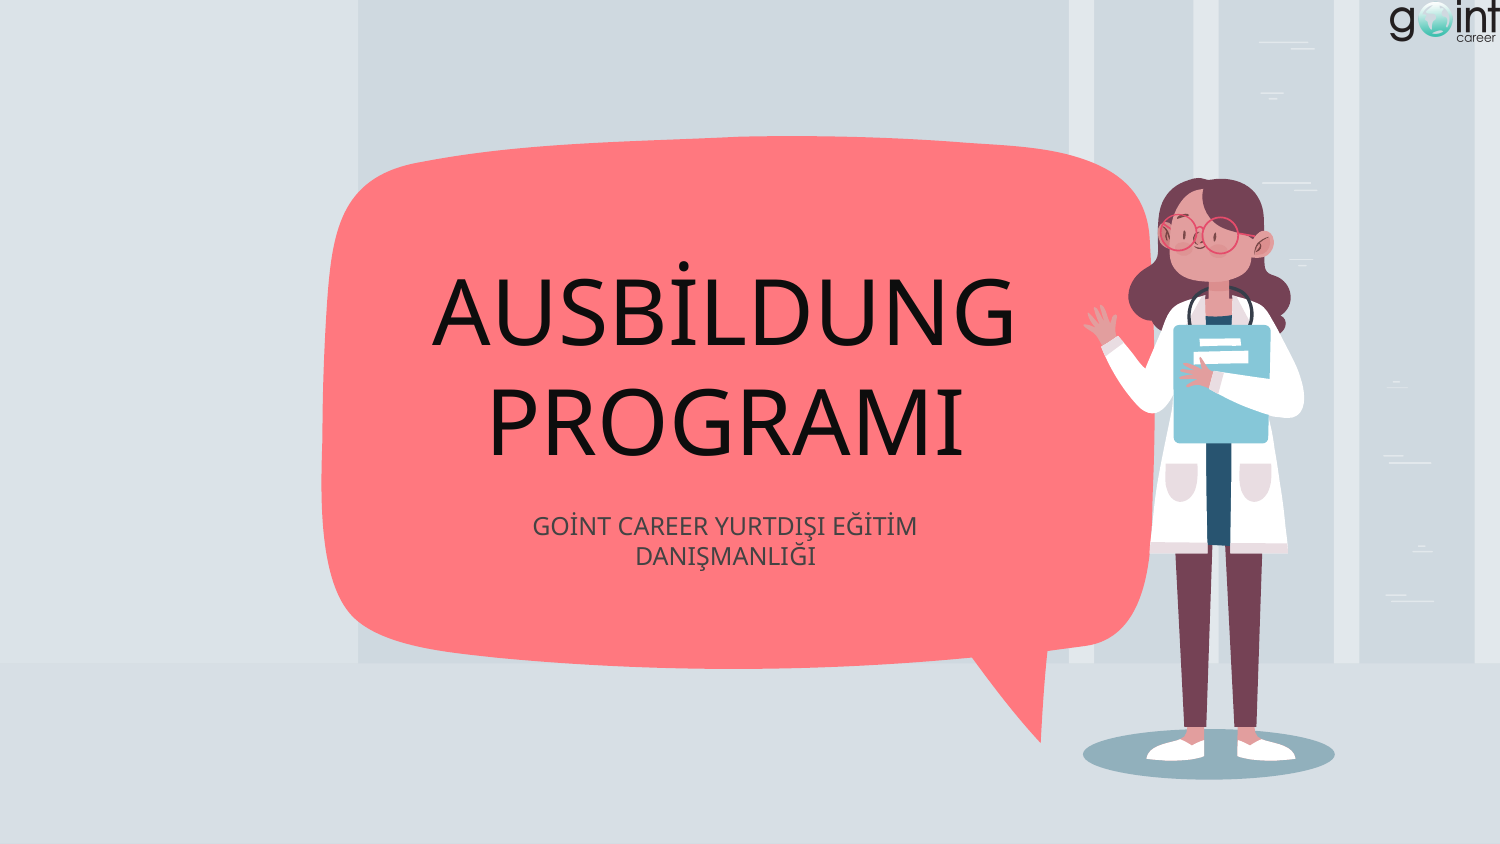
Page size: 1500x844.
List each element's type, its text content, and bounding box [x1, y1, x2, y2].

subtitle GOİNT CAREER YURTDIŞI EĞİTİM DANIŞMANLIĞI [499, 489, 952, 586]
picture [1390, 0, 1500, 42]
title AUSBİLDUNG PROGRAMI [385, 196, 1066, 489]
